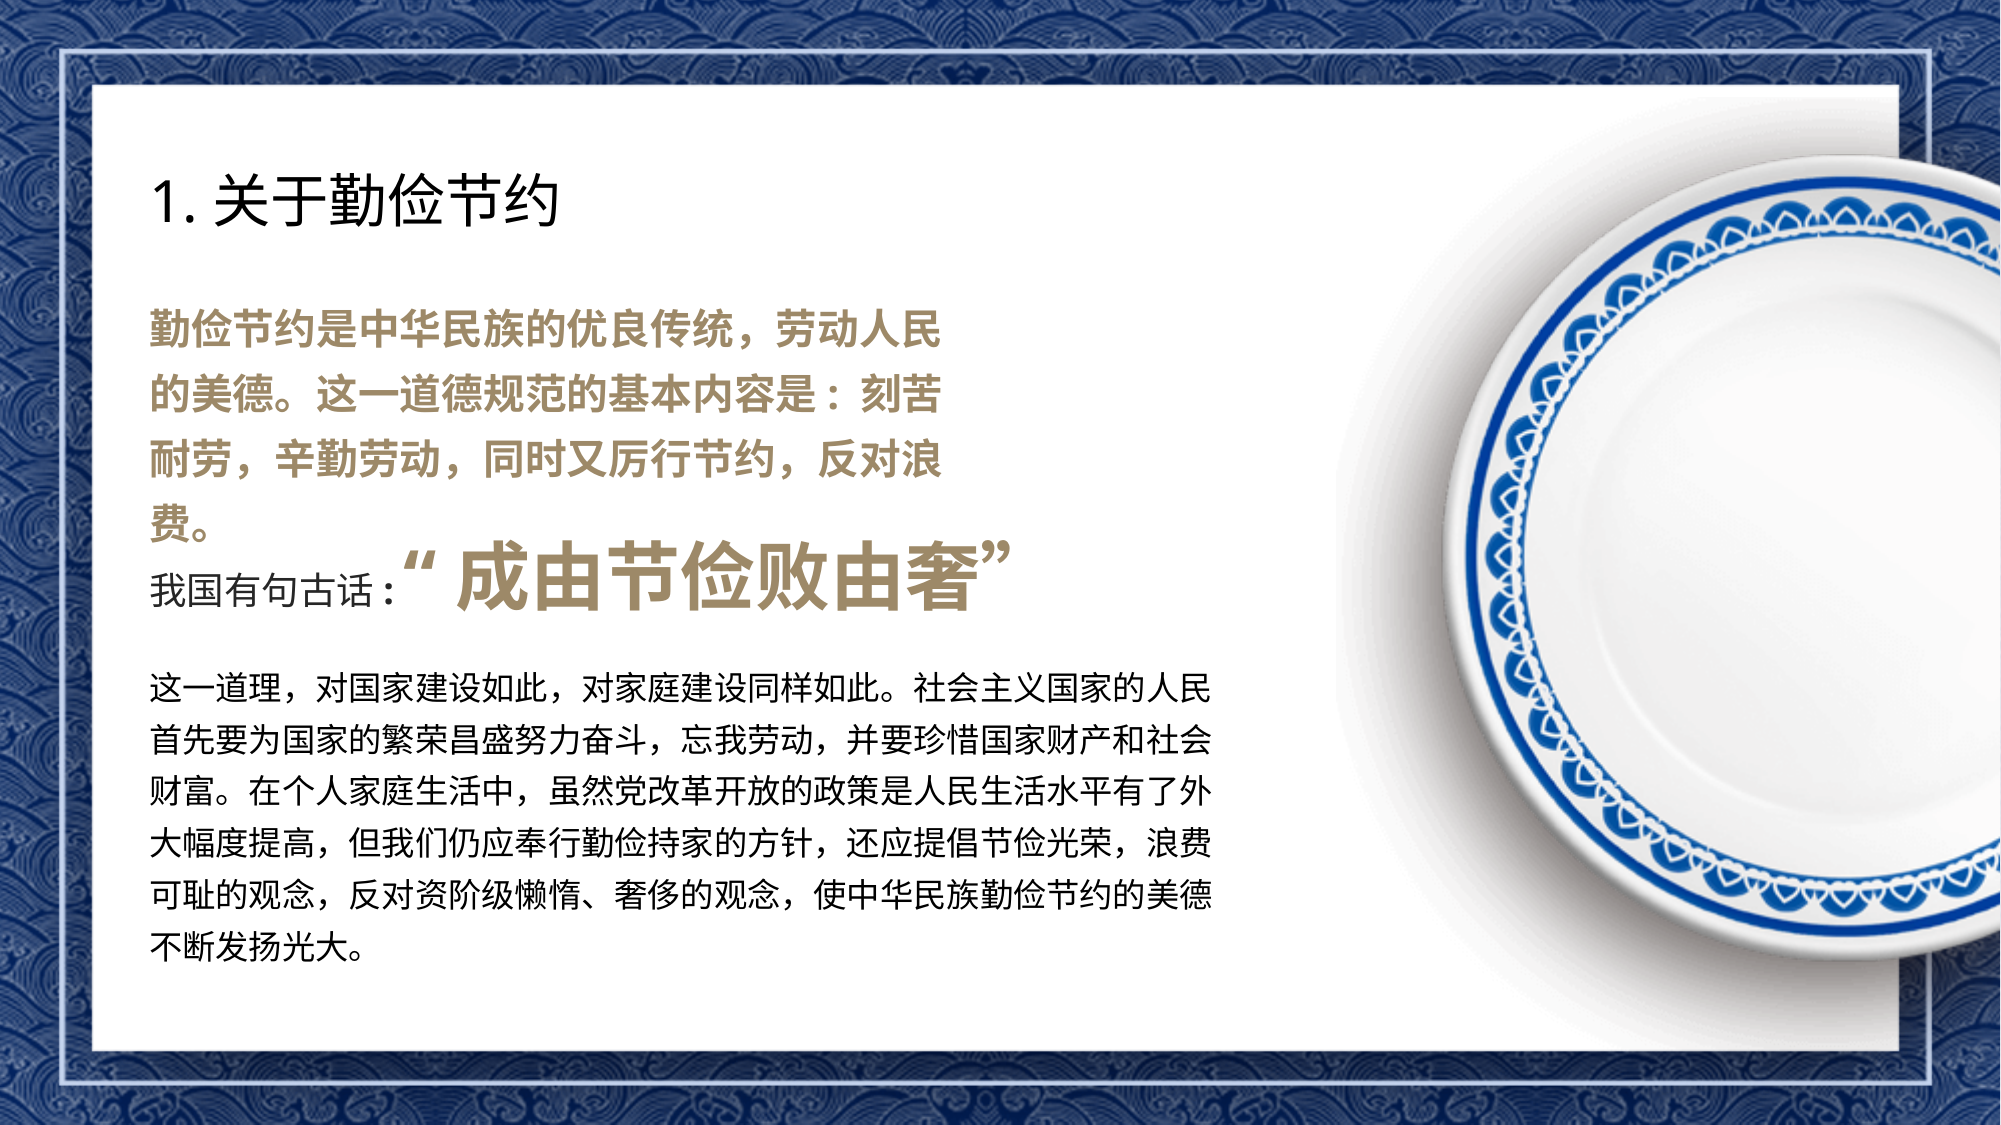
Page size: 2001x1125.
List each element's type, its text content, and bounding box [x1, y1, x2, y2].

text_box 我国有句古话: “成由节俭败由奢” [134, 495, 1177, 627]
text_box 这一道理，对国家建设如此，对家庭建设同样如此。社会主义国家的人民首先要为国家的繁荣昌盛努力奋斗，忘我劳动，并要珍惜国家财产和社会财富。在个人家庭生活中，虽然党改革开放的政策是人民生活水平有了外大幅度提高，但我们仍应奉行勤俭持家的方针，还应提倡节俭光荣，浪费可耻的观念，反对资阶级懒惰、奢侈的观念，使中华民族勤俭节约的美德不断发扬光大。 [134, 647, 1244, 974]
text_box 1.关于勤俭节约 [134, 157, 577, 242]
picture [0, 0, 2001, 1125]
text_box 勤俭节约是中华民族的优良传统，劳动人民的美德。这一道德规范的基本内容是: 刻苦耐劳，辛勤劳动，同时又厉行节约，反对浪费。 [134, 280, 995, 495]
